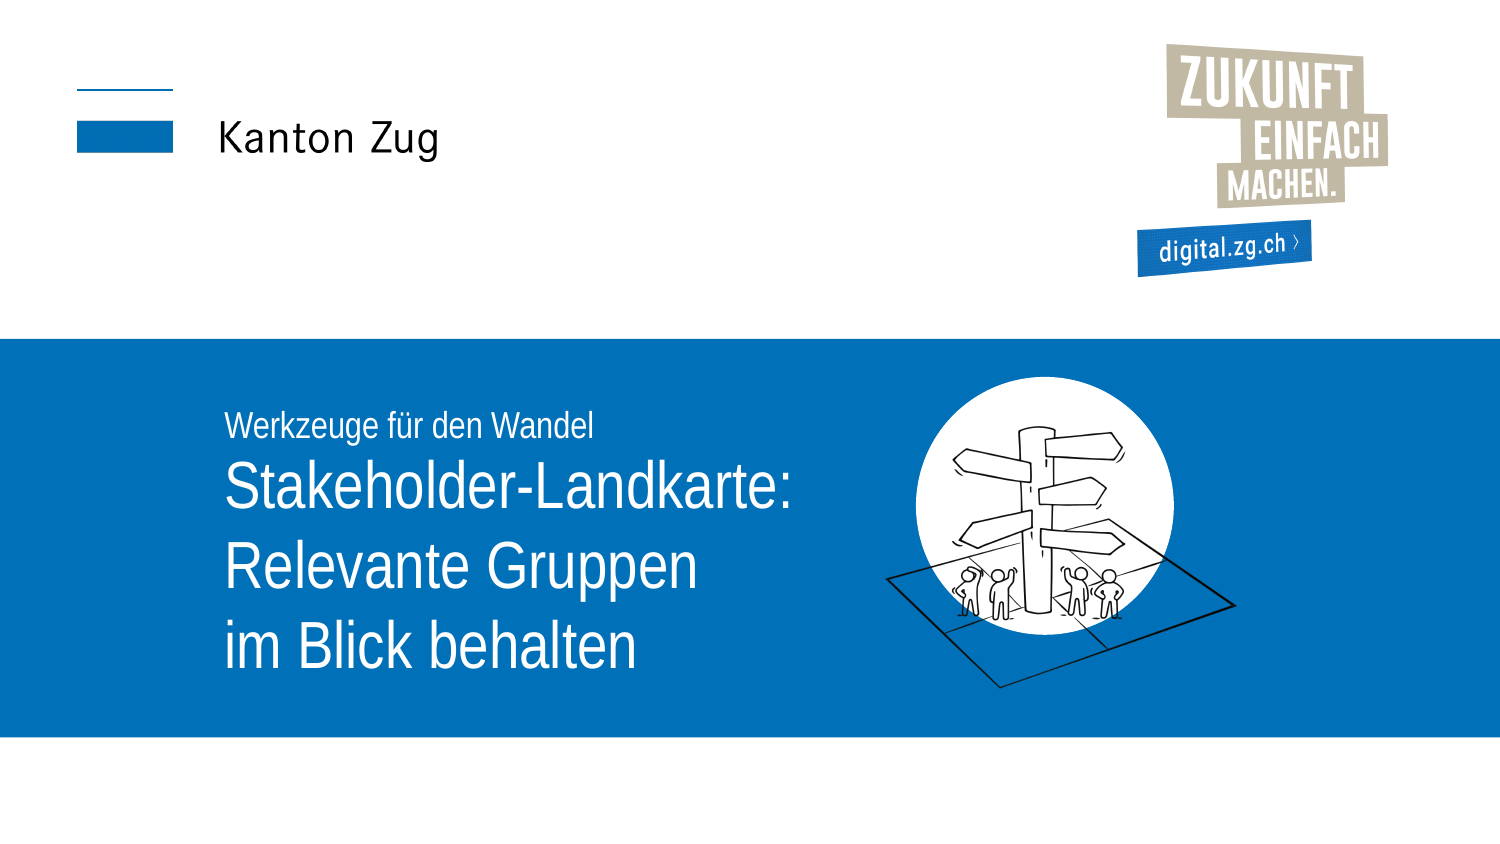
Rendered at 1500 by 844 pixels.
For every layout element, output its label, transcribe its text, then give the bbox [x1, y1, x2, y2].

list Werkzeuge für den Wandel [224, 358, 692, 441]
picture [77, 89, 437, 162]
picture [885, 426, 1237, 689]
picture [1122, 23, 1401, 301]
text_box [942, 375, 1148, 426]
list Stakeholder-Landkarte: Relevante Gruppen im Blick behalten [224, 441, 1412, 700]
